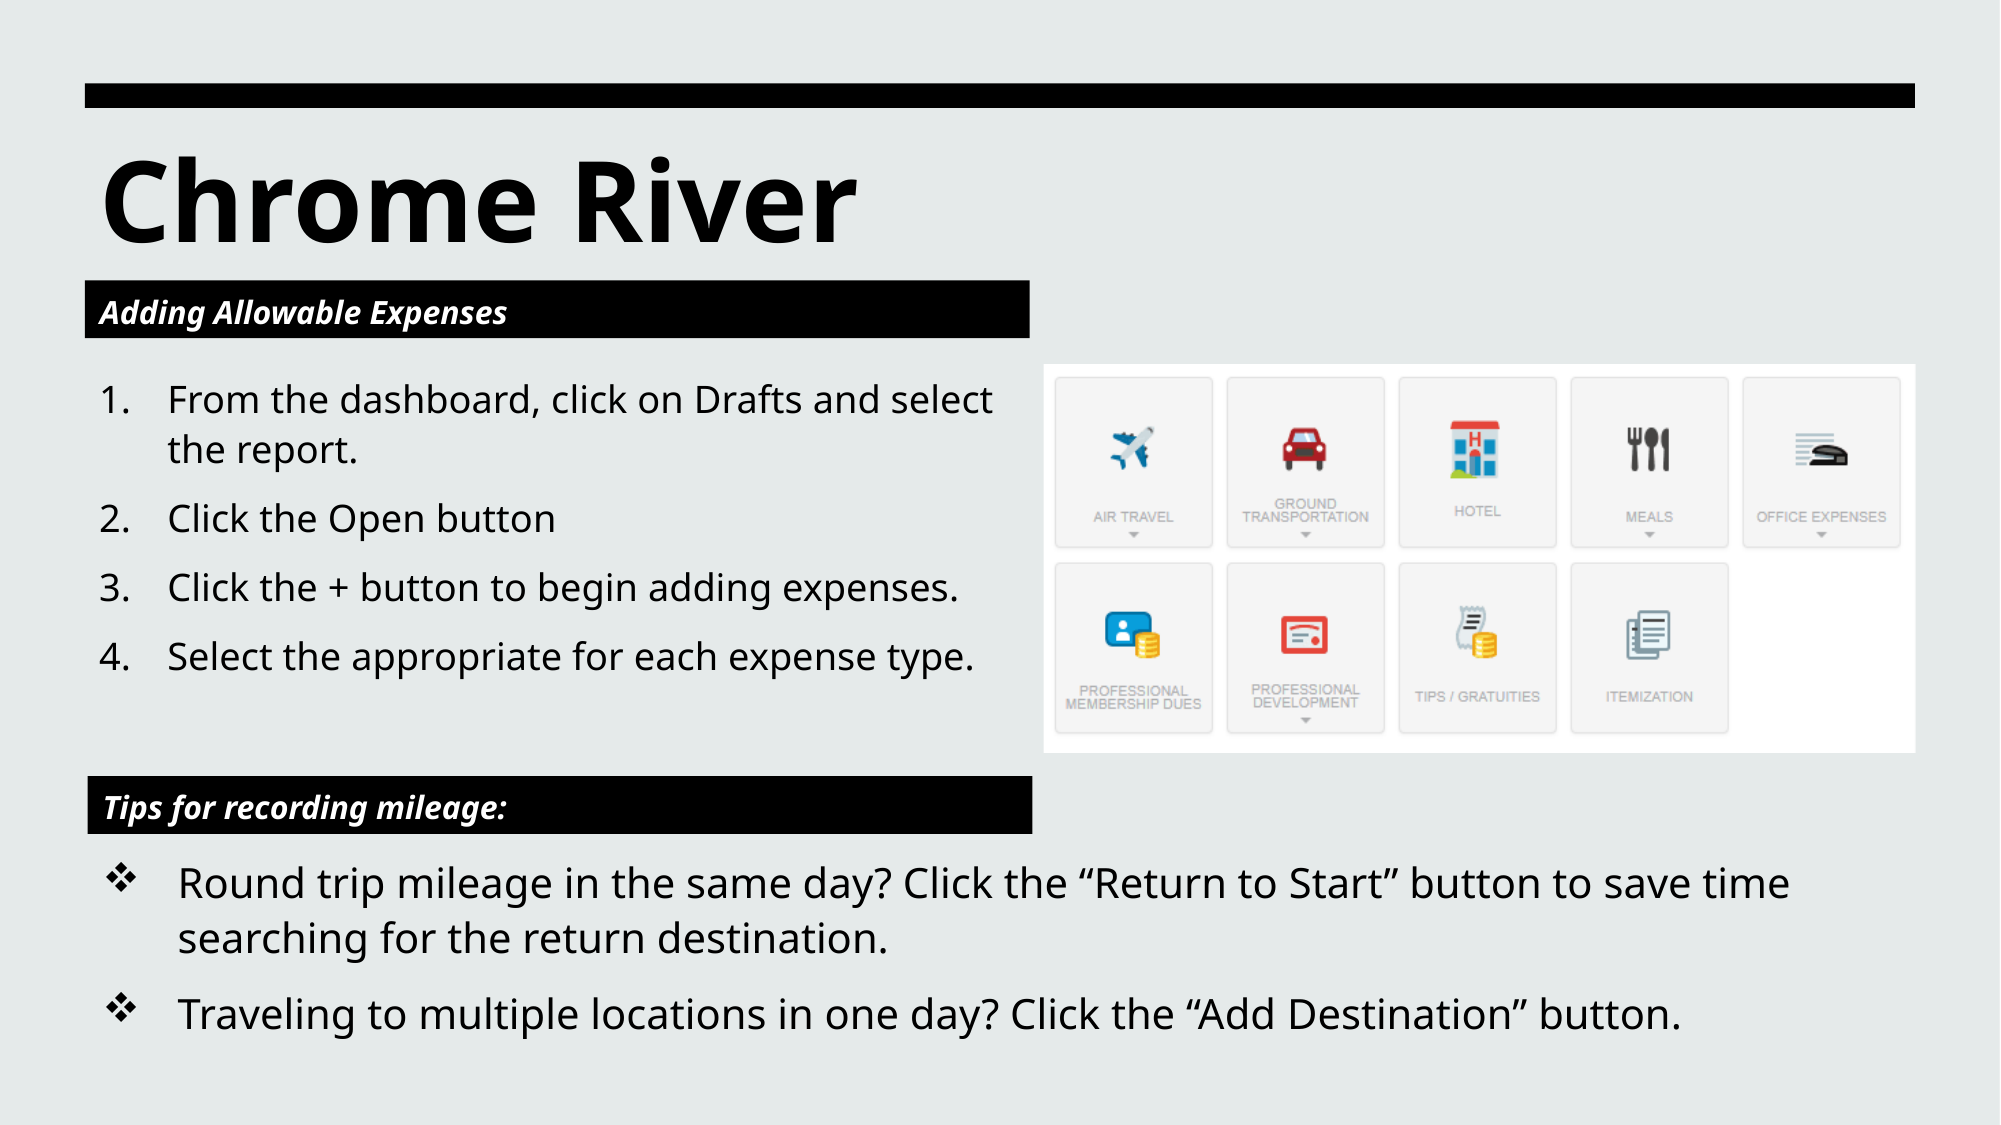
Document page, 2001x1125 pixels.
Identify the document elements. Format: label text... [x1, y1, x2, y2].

title Chrome River [84, 122, 1916, 299]
text_box Tips for recording mileage: [87, 776, 1033, 834]
list Adding Allowable Expenses [84, 280, 1030, 339]
picture [1043, 364, 1916, 753]
list Round trip mileage in the same day? Click the “Return to Start” button to save time searching for the return destination. Traveling to multiple locations in one day? Click the “Add Destination” button. [87, 844, 1916, 1090]
text_box From the dashboard, click on Drafts and select the report. Click the Open button Click the + button to begin adding expenses. Select the appropriate for each expense type. [84, 363, 1051, 752]
